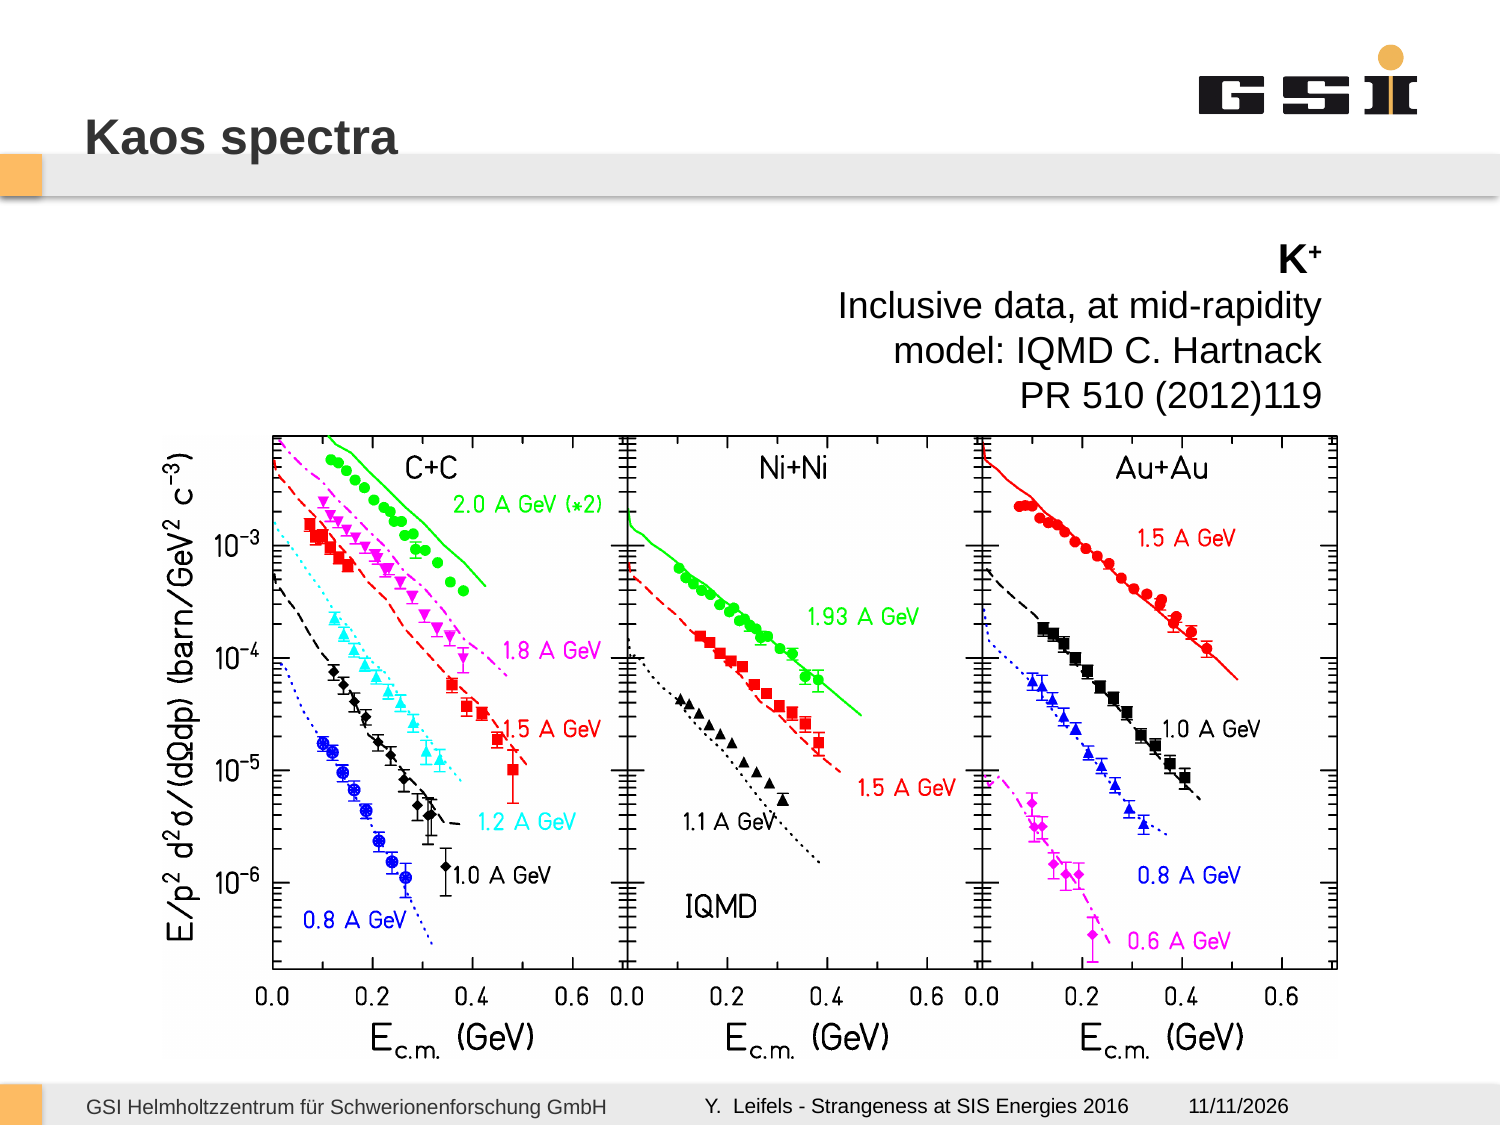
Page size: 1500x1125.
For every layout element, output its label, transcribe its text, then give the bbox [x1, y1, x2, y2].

title Kaos spectra [69, 42, 1094, 172]
picture [162, 435, 1338, 1059]
picture [1197, 42, 1419, 117]
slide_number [1164, 1074, 1304, 1125]
text_box K+ Inclusive data, at mid-rapidity model: IQMD C. Hartnack PR 510 (2012)119 [615, 223, 1338, 424]
footer Y. Leifels - Strangeness at SIS Energies 2016 [689, 1076, 1165, 1125]
